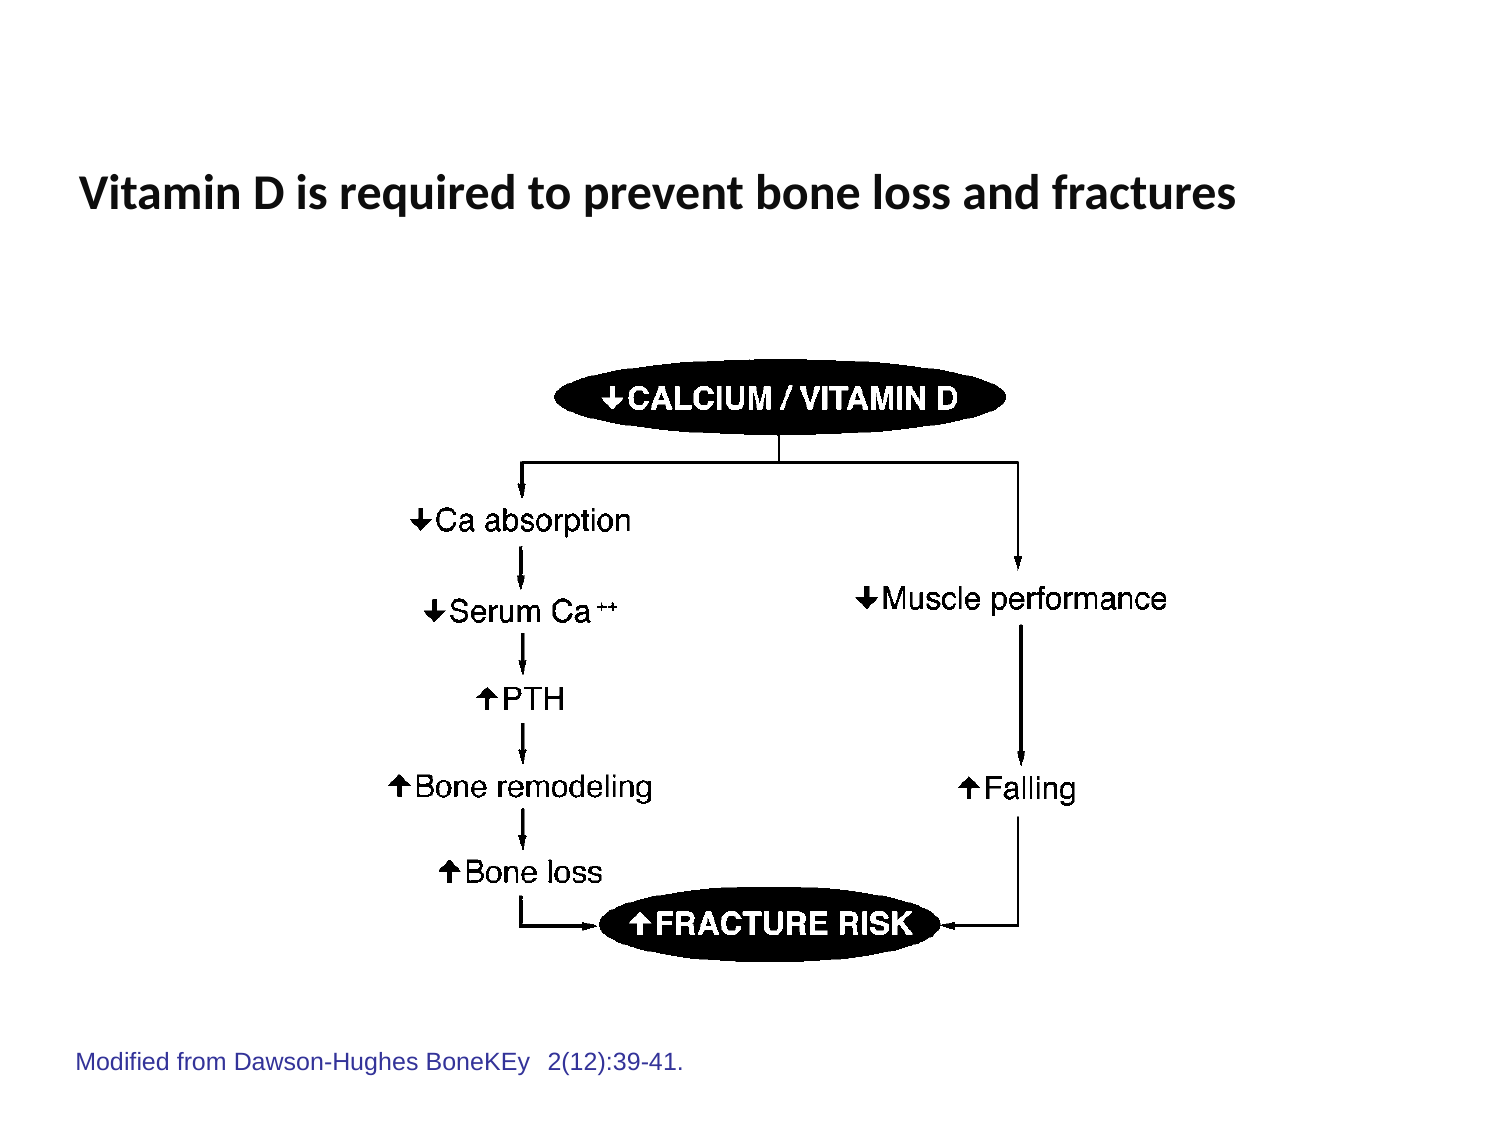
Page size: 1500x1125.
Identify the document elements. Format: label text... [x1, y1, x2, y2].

text_box Vitamin D is required to prevent bone loss and fractures [64, 123, 1339, 255]
text_box Modified from Dawson-Hughes BoneKEy 2(12):39-41. [60, 1034, 1419, 1086]
picture [249, 312, 1301, 1016]
